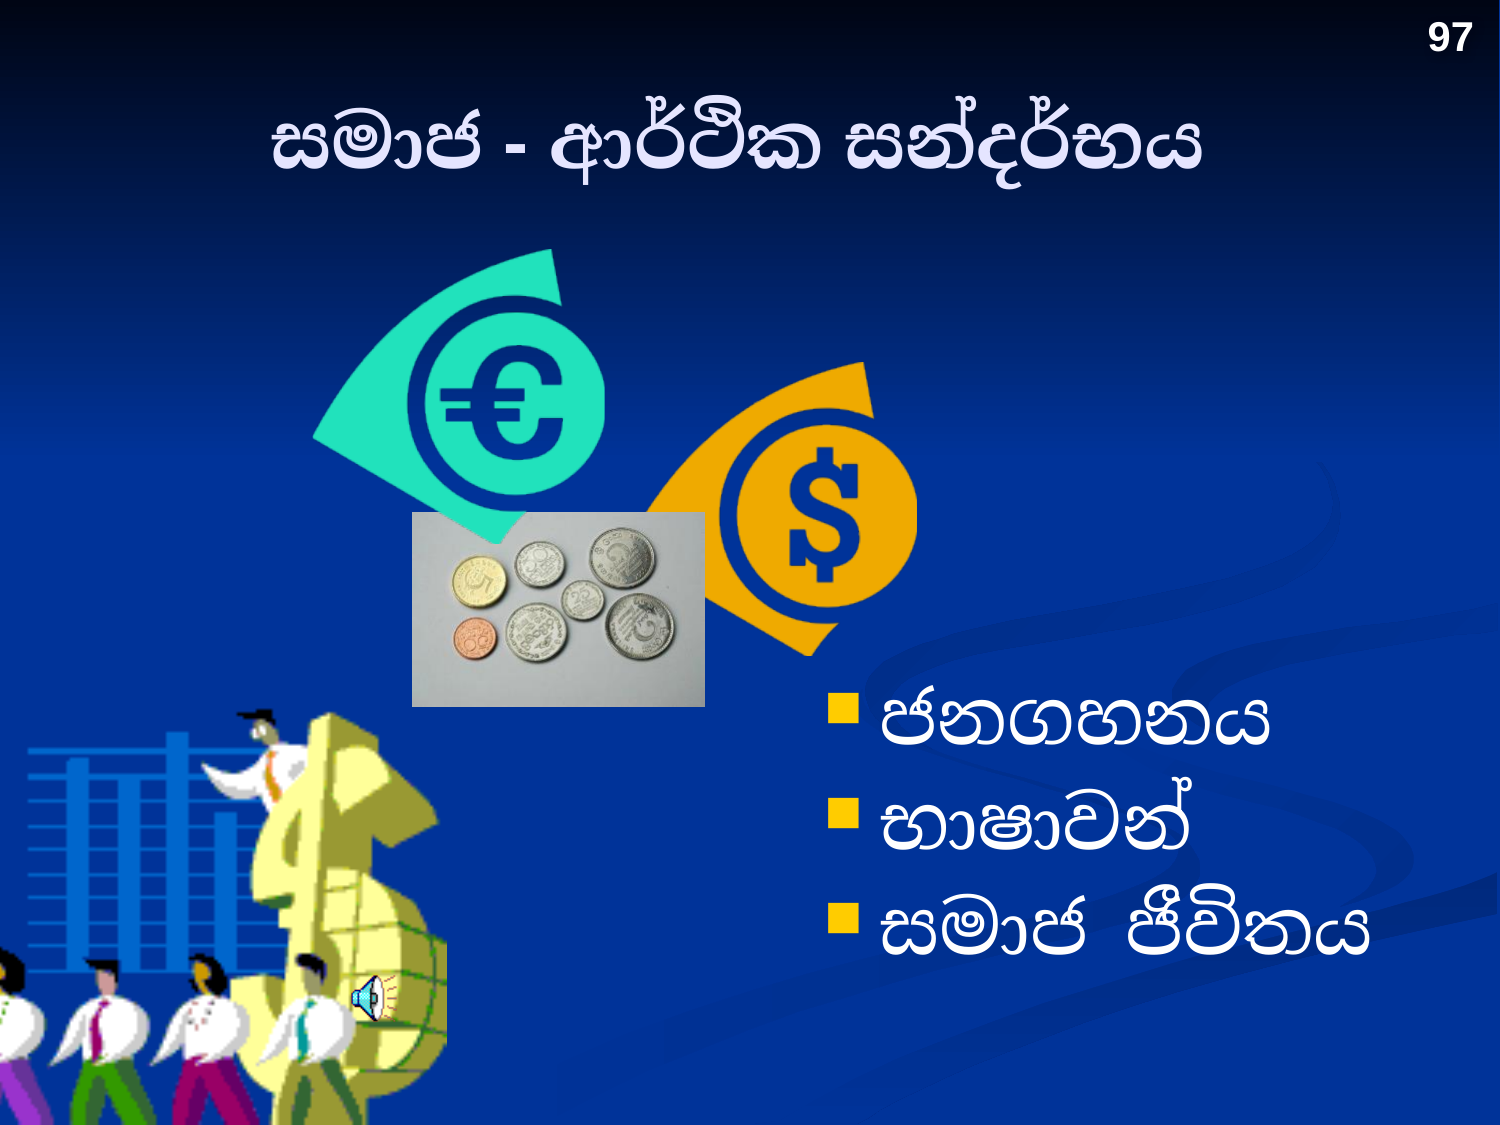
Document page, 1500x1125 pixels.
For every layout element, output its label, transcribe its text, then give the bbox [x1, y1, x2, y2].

text_box 97 [1412, 2, 1490, 68]
text_box ජනගහනය භාෂාවන් සමාජ ජීවිතය [808, 662, 1497, 1125]
title සමාජ - ආර්ථික සන්දර්භය [62, 44, 1413, 233]
picture [0, 249, 918, 1125]
